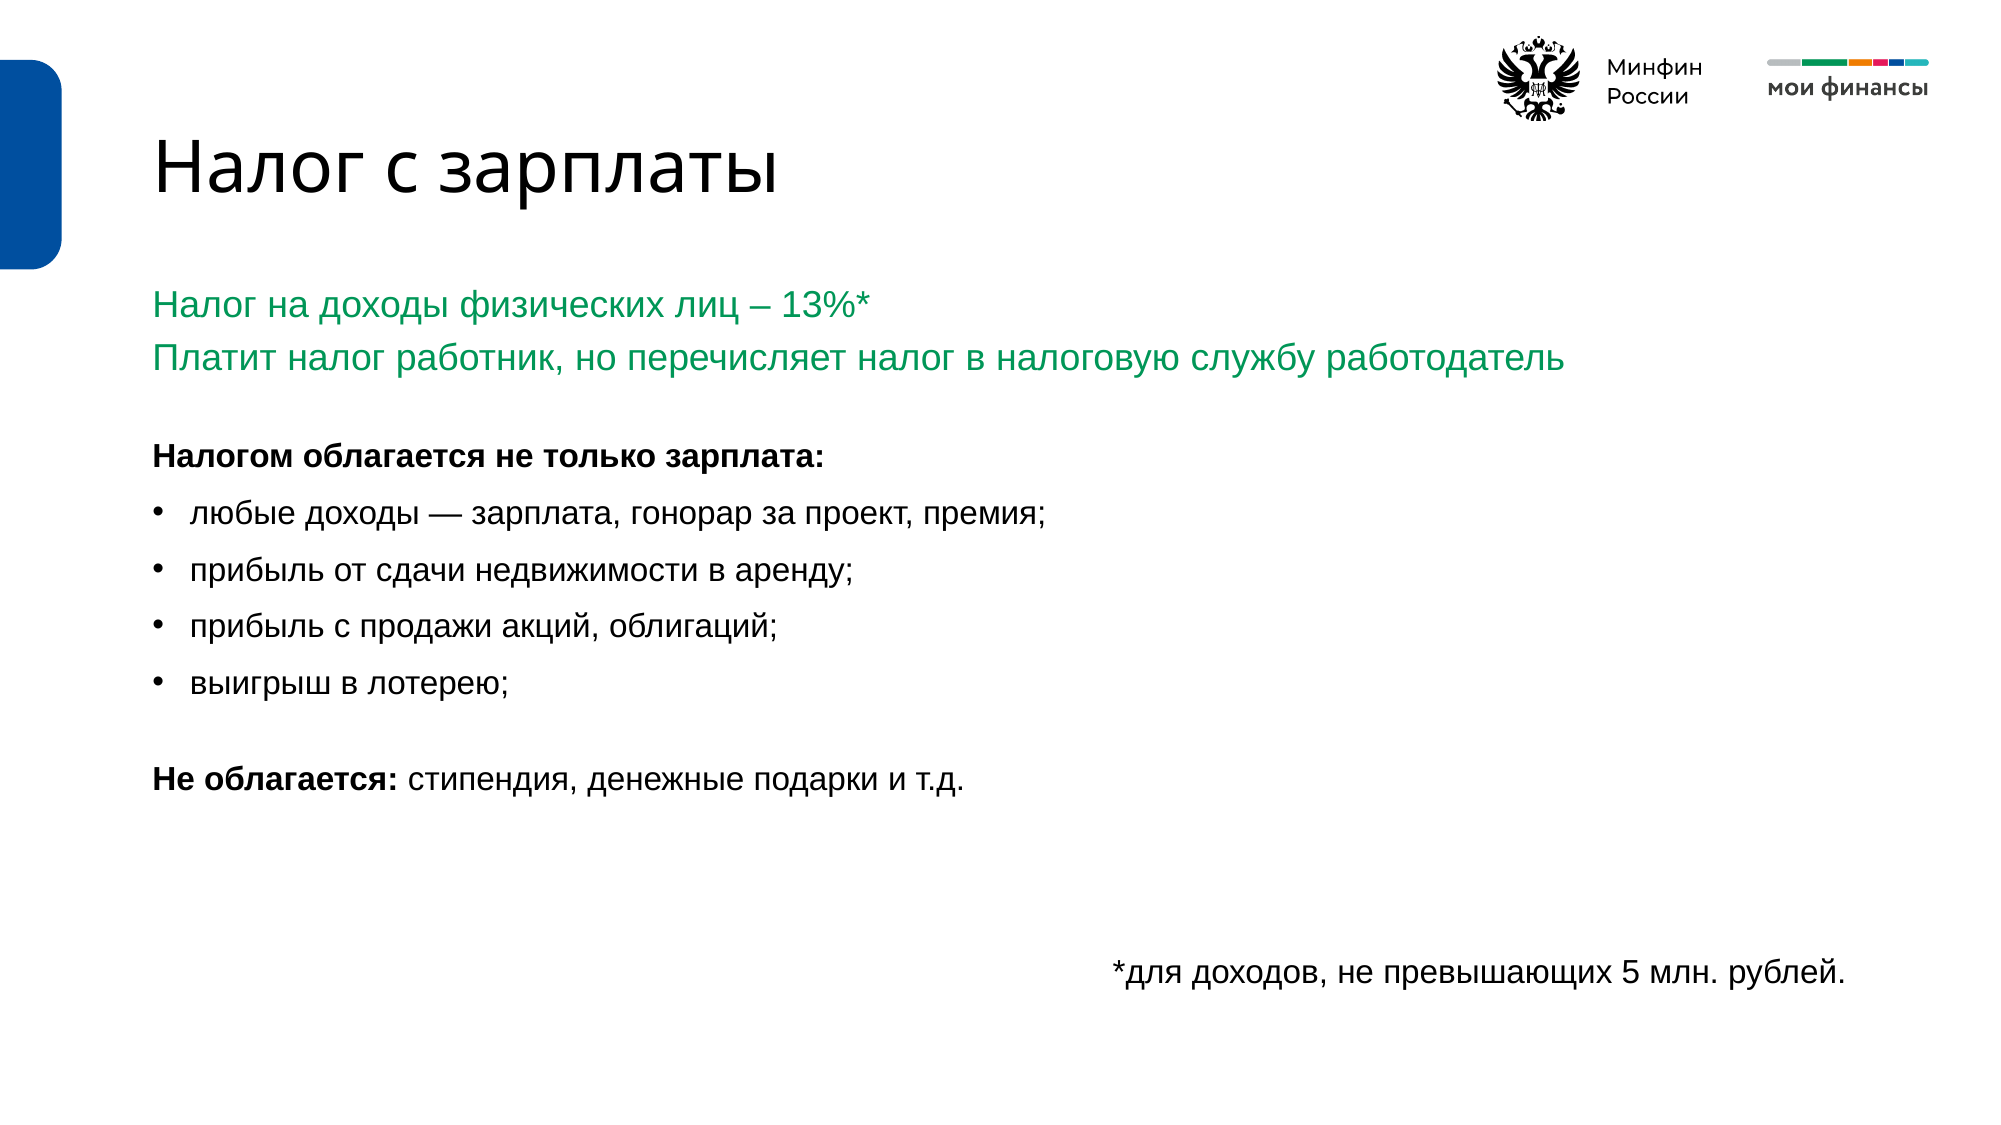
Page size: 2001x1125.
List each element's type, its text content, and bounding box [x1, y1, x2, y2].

picture [1863, 59, 1929, 101]
title Налог с зарплаты [137, 59, 1863, 277]
list Налог на доходы физических лиц – 13%* Платит налог работник, но перечисляет налог в налоговую службу работодатель Налогом облагается не только зарплата: любые доходы — зарплата, гонорар за проект, премия; прибыль от сдачи недвижимости в аренду; прибыль с продажи акций, облигаций; выигрыш в лотерею; Не облагается: стипендия, денежные подарки и т.д. *для доходов, не превышающих 5 млн. рублей. [137, 277, 1863, 992]
picture [1497, 36, 1768, 59]
